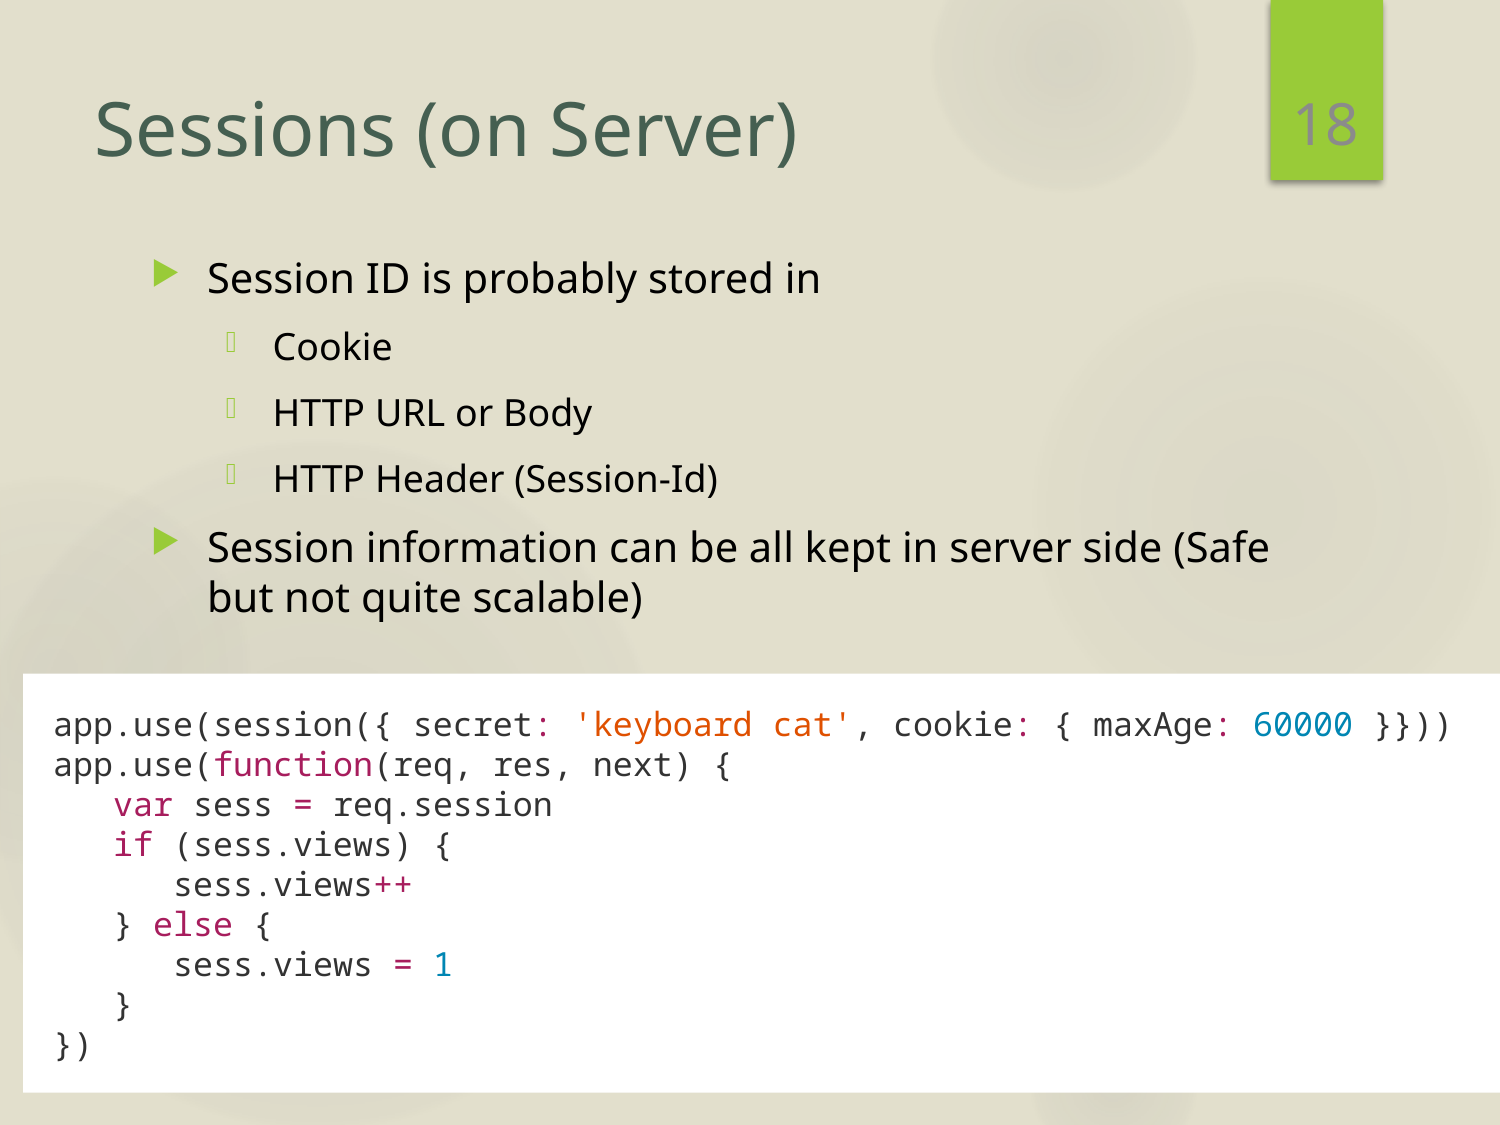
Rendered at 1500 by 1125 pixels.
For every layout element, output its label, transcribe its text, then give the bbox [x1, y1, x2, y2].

list Session ID is probably stored in Cookie HTTP URL or Body HTTP Header (Session-Id) Session information can be all kept in server side (Safe but not quite scalable) [135, 244, 1358, 673]
slide_number 18 [1273, 48, 1378, 175]
title Sessions (on Server) [79, 74, 1237, 188]
text_box app.use(session({ secret: 'keyboard cat', cookie: { maxAge: 60000 }})) app.use(function(req, res, next) { var sess = req.session if (sess.views) { sess.views++ } else { sess.views = 1 } }) [23, 673, 1500, 1093]
